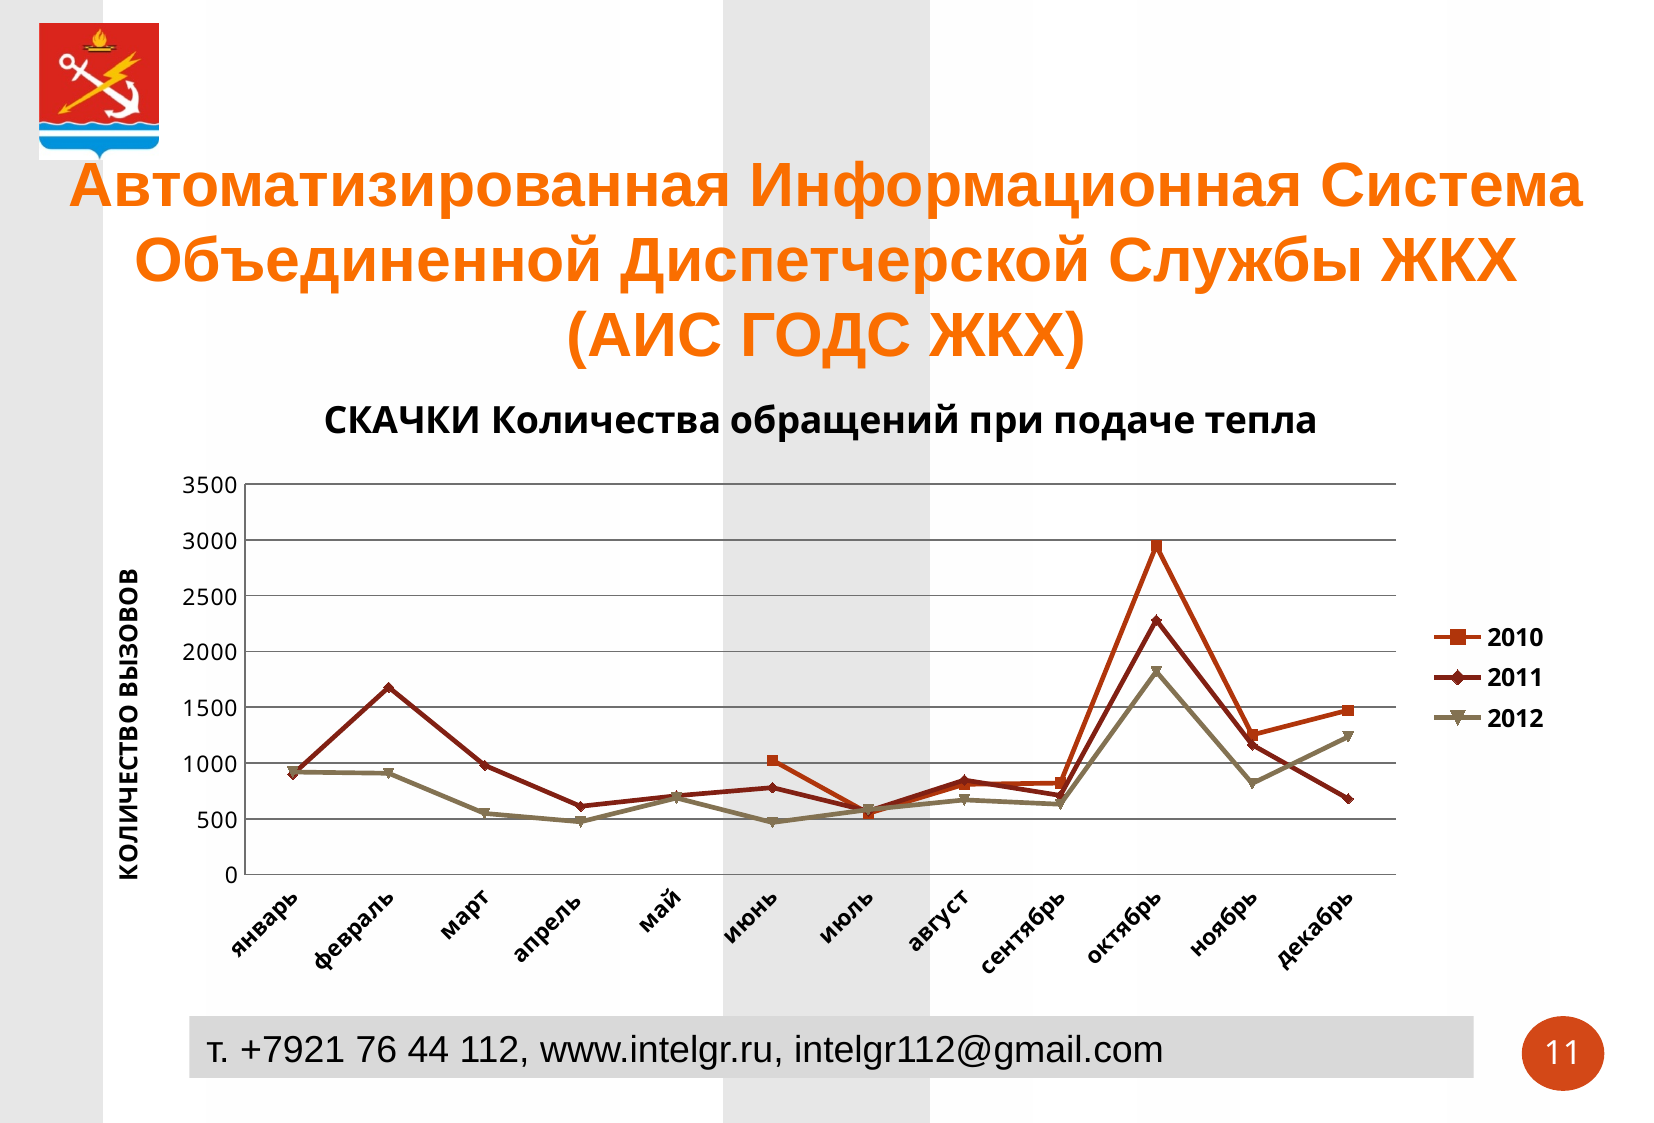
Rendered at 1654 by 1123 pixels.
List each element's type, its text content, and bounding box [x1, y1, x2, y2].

text_box т. +7921 76 44 112, www.intelgr.ru, intelgr112@gmail.com [189, 1016, 1474, 1078]
chart [76, 360, 1565, 995]
picture [39, 130, 159, 160]
picture [39, 23, 159, 126]
text_box Автоматизированная Информационная Система Объединенной Диспетчерской Службы ЖКХ (АИС ГОДС ЖКХ) [49, 136, 1605, 446]
slide_number 11 [1521, 1016, 1605, 1091]
